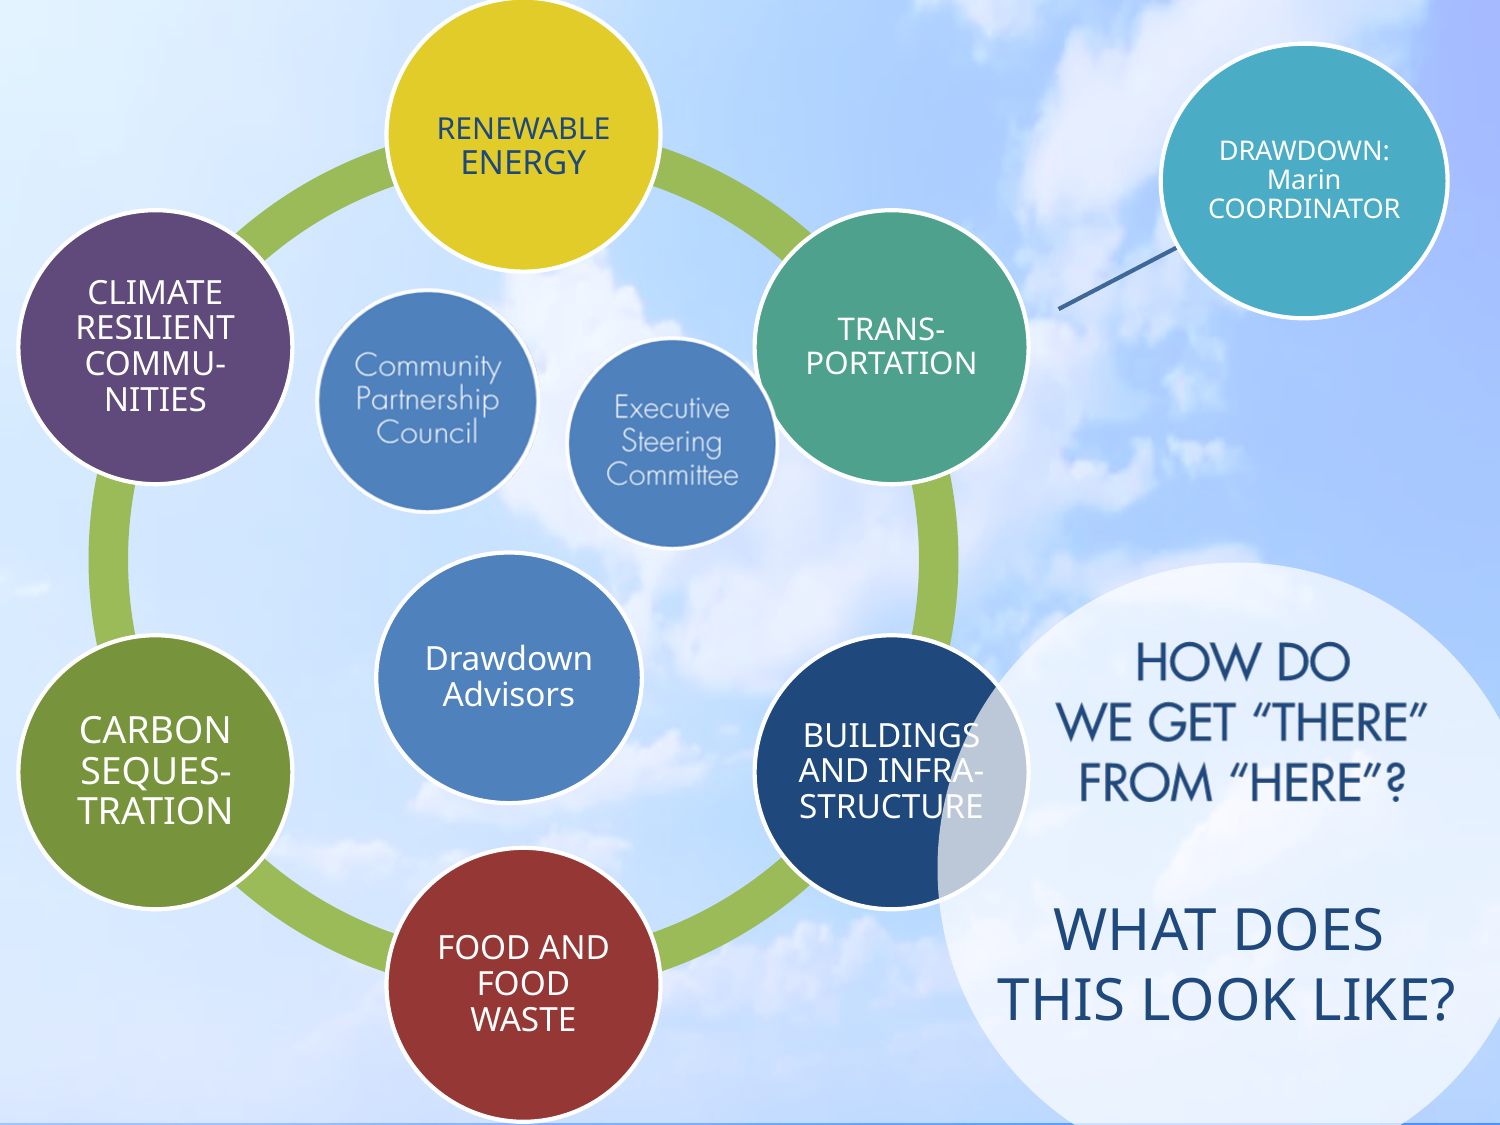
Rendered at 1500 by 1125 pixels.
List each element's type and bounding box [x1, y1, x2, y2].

picture [787, 617, 1500, 844]
picture [565, 336, 781, 551]
picture [315, 288, 541, 515]
text_box [787, 43, 1500, 617]
text_box [0, 0, 1500, 1123]
